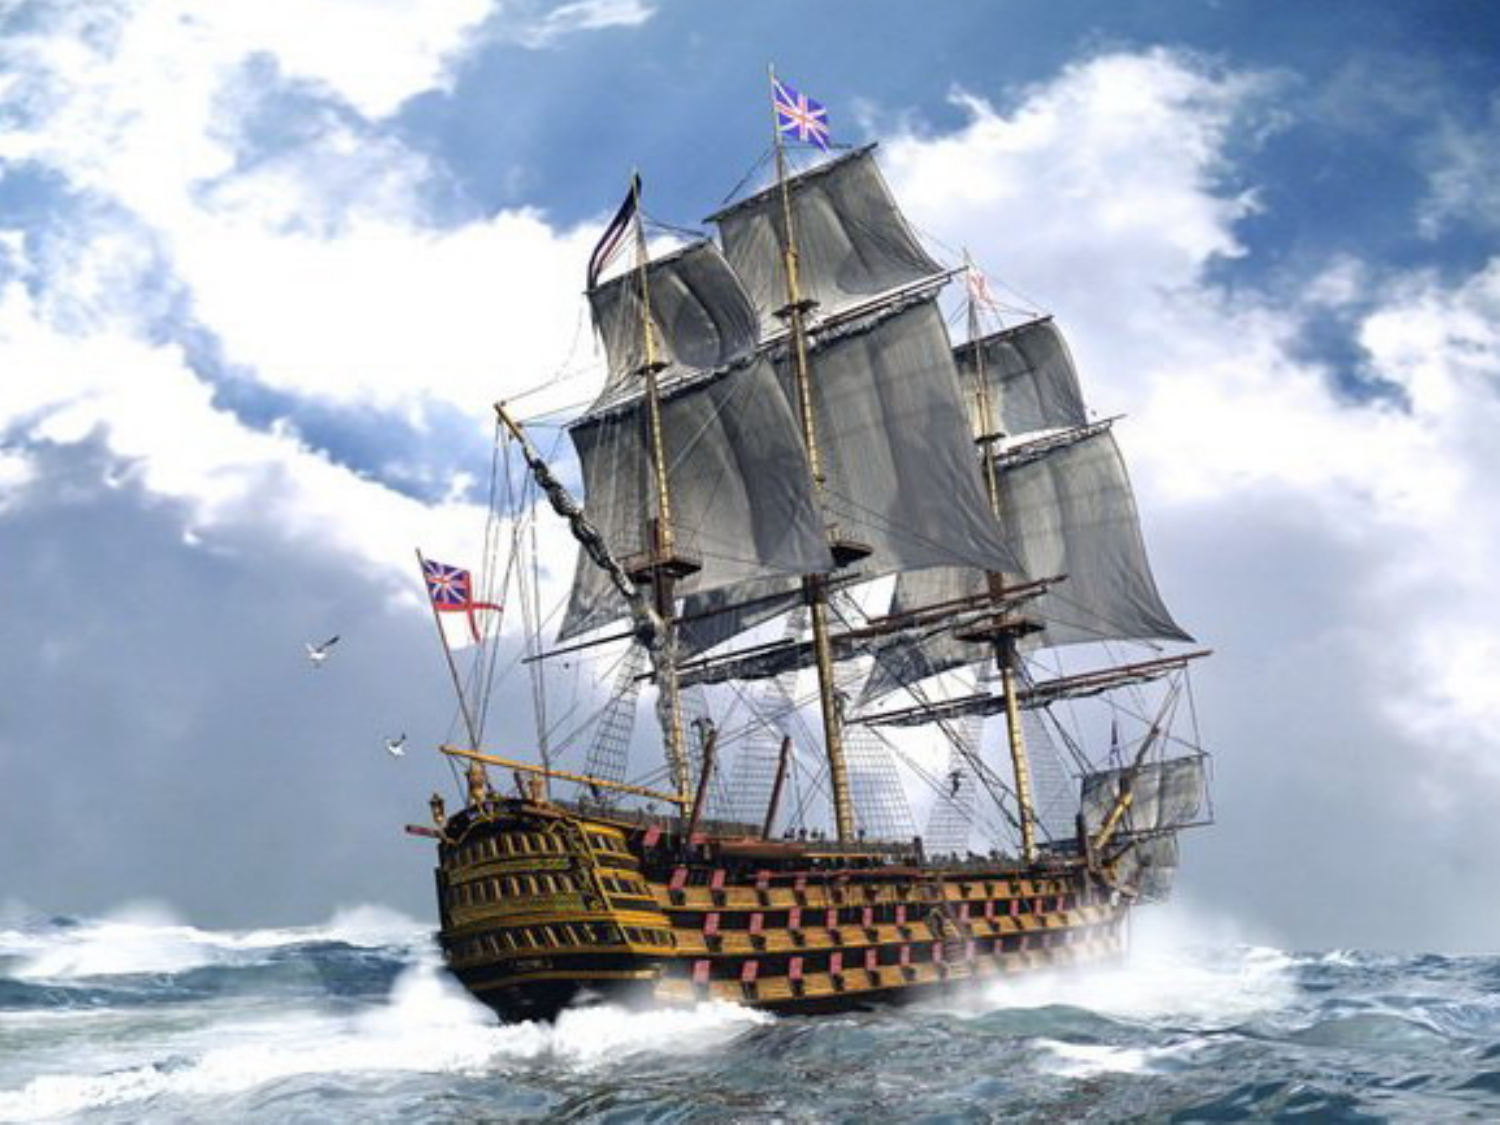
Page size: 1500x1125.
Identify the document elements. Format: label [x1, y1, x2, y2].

list [0, 0, 1500, 1125]
